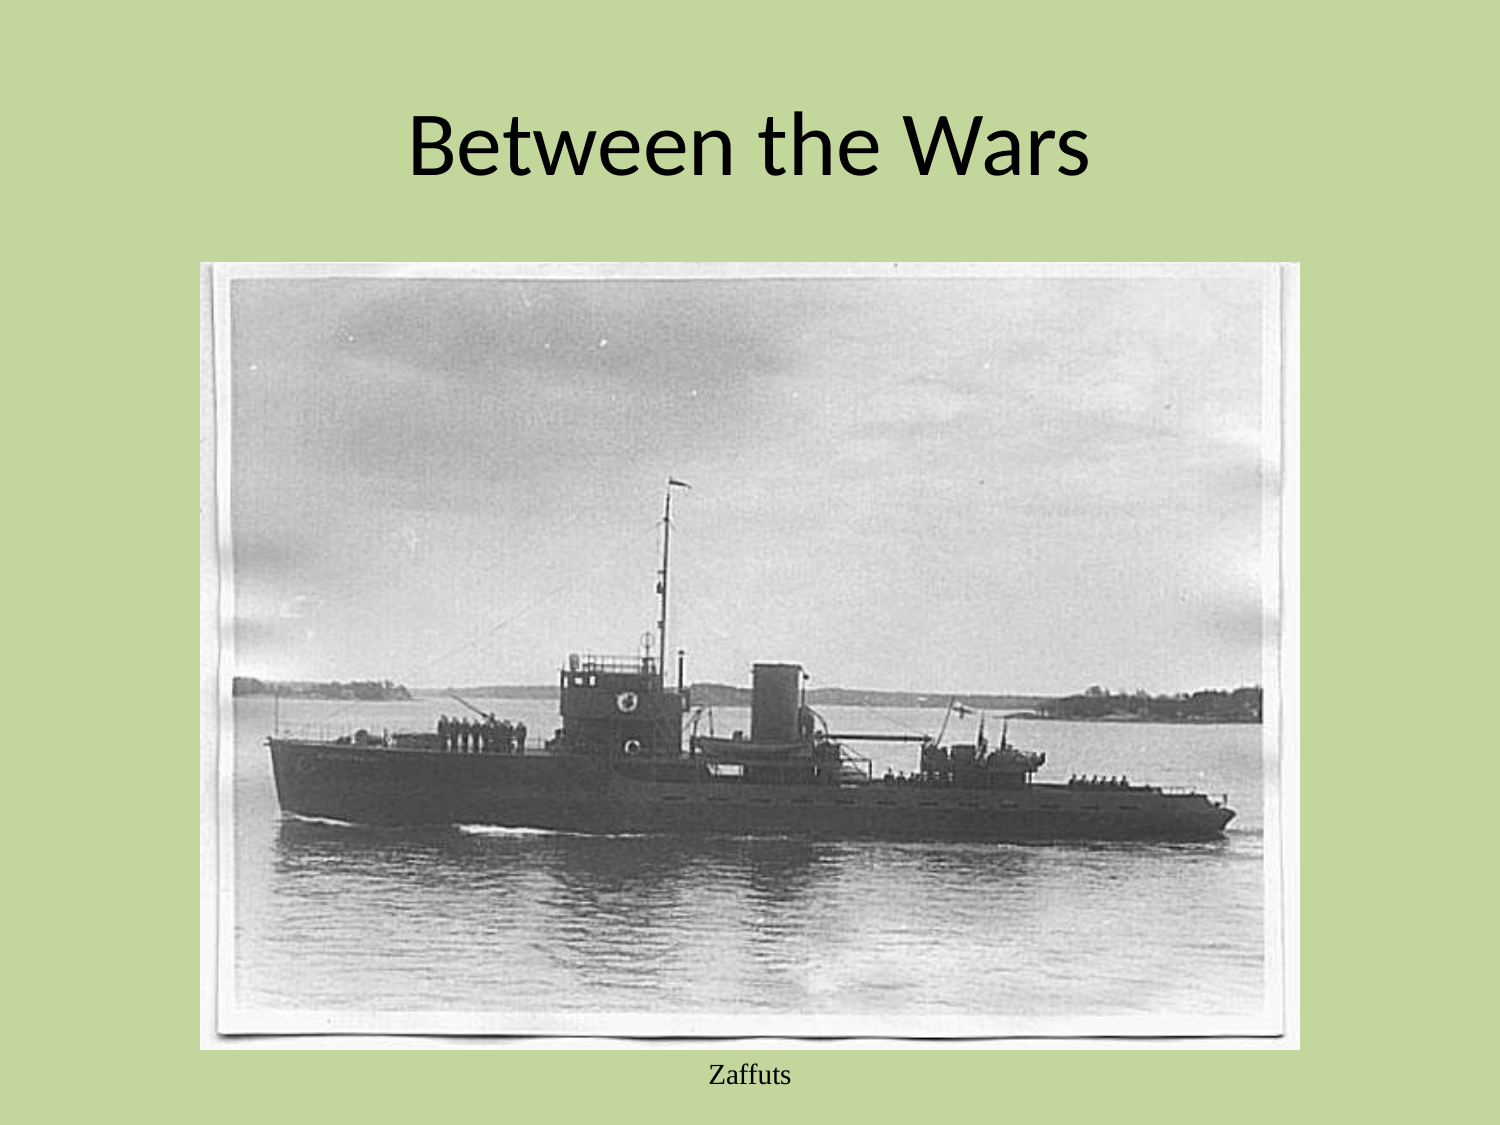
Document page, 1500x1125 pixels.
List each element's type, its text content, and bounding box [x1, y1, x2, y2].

footer Zaffuts [512, 1058, 988, 1103]
picture [199, 262, 1301, 1050]
title Between the Wars [75, 45, 1425, 233]
